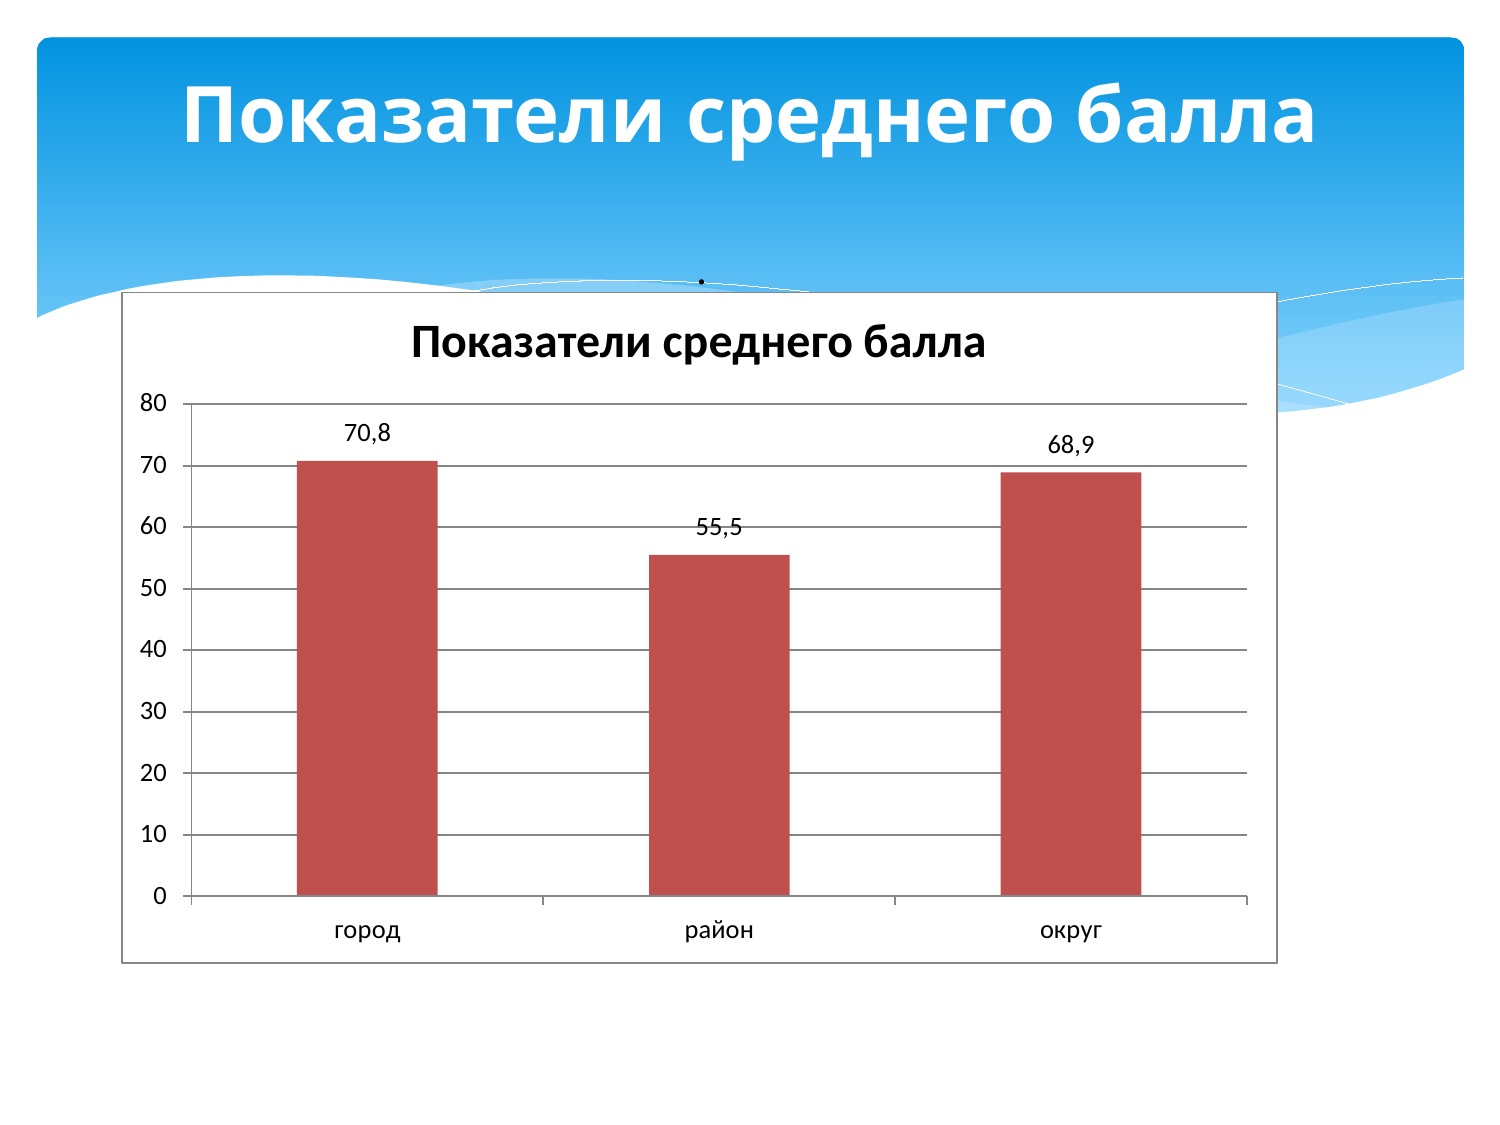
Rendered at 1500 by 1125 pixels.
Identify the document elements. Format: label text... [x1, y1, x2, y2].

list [76, 255, 1324, 1006]
title Показатели среднего балла [75, 55, 1425, 261]
